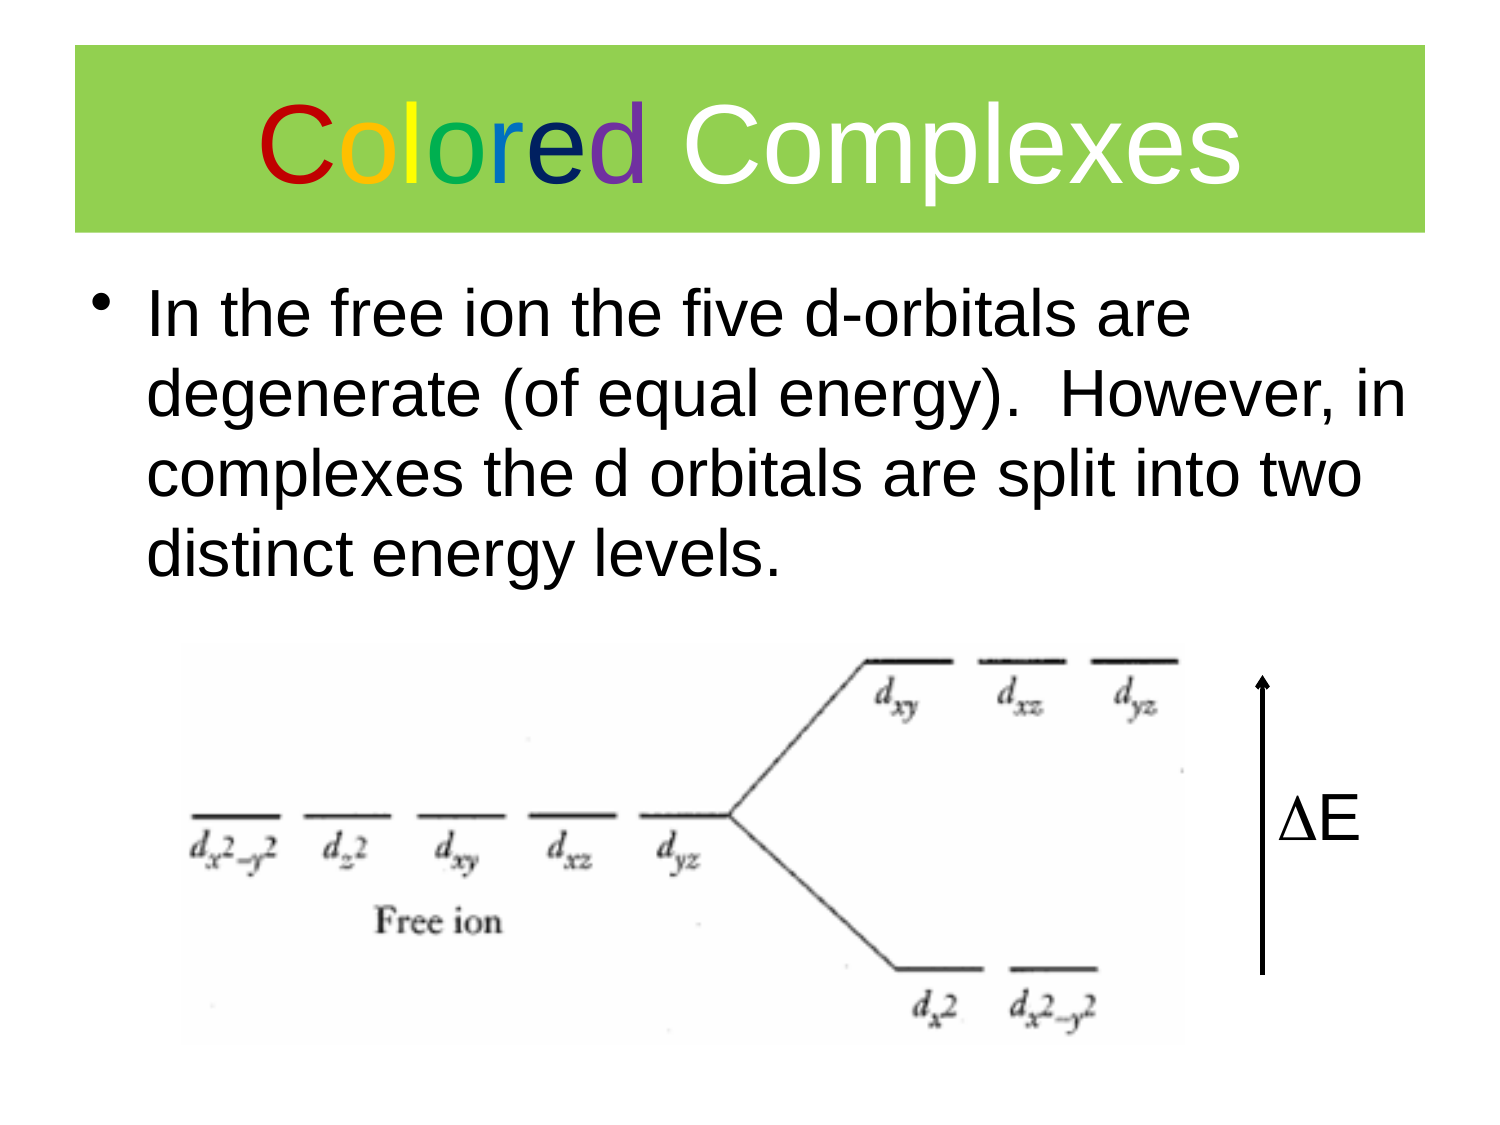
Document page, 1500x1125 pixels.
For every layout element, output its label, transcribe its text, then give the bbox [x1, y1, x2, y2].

picture [162, 637, 1192, 1051]
text_box E [1266, 766, 1388, 862]
title Colored Complexes [75, 45, 1425, 233]
list In the free ion the five d-orbitals are degenerate (of equal energy). However, in complexes the d orbitals are split into two distinct energy levels. [75, 262, 1425, 1005]
